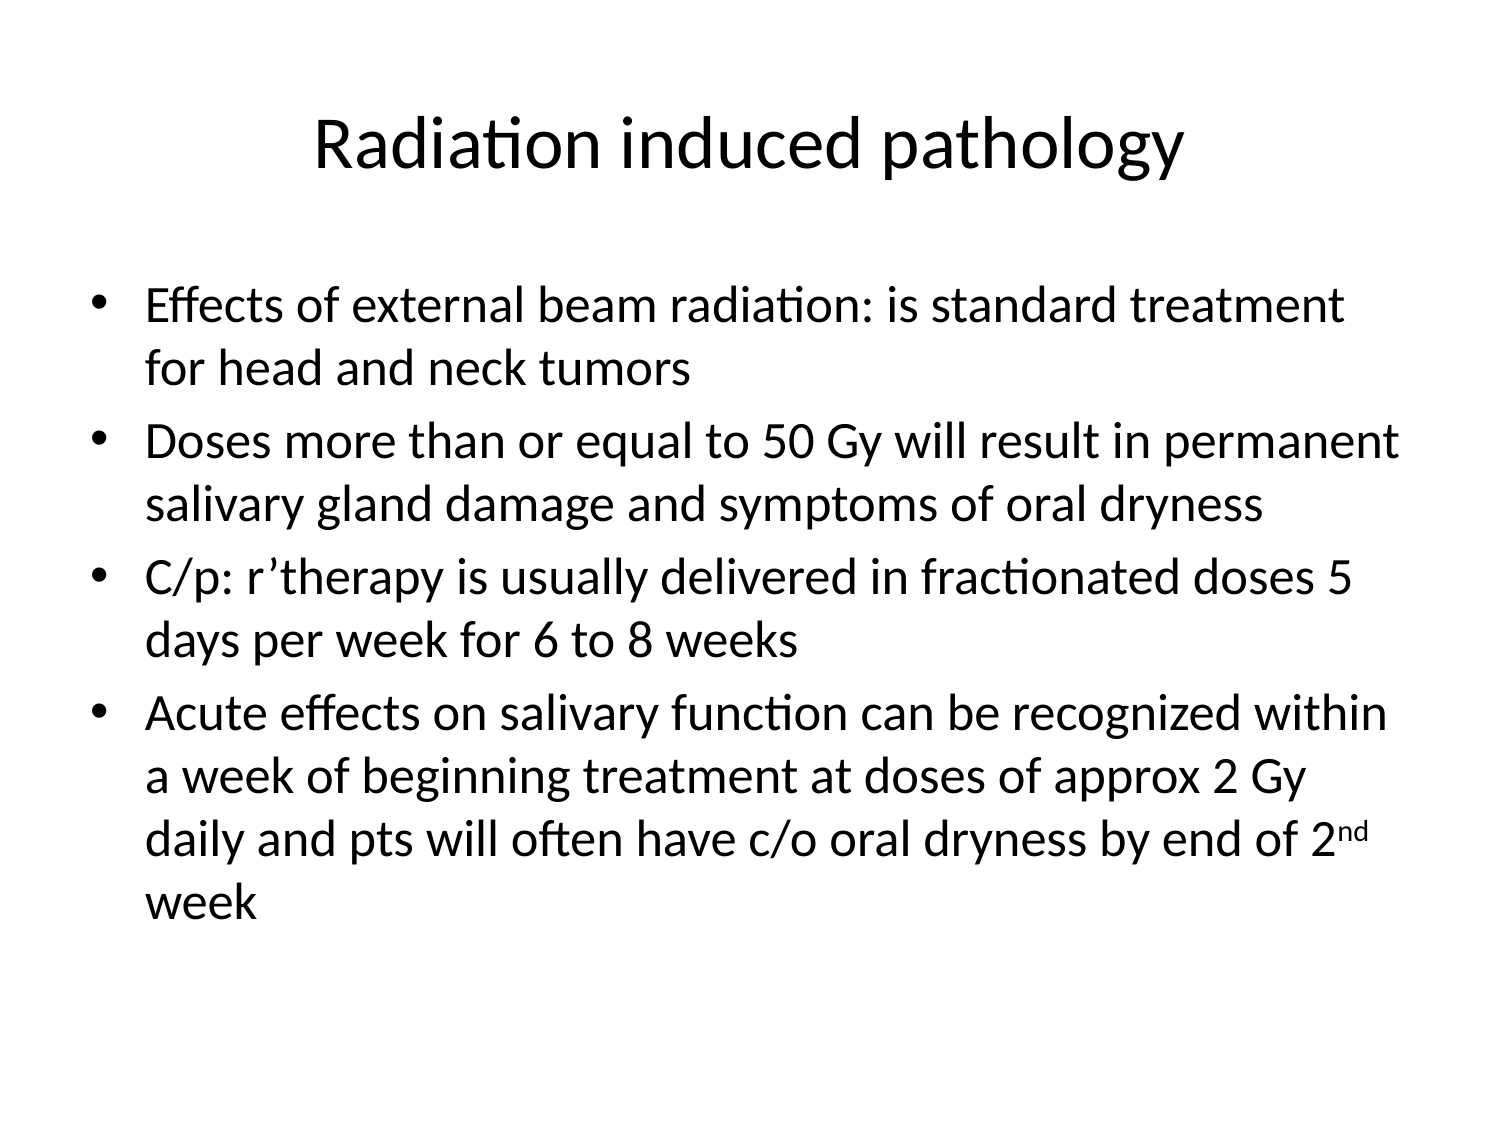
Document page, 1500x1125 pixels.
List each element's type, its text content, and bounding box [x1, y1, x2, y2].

title Radiation induced pathology [75, 45, 1425, 233]
list Effects of external beam radiation: is standard treatment for head and neck tumors Doses more than or equal to 50 Gy will result in permanent salivary gland damage and symptoms of oral dryness C/p: r’therapy is usually delivered in fractionated doses 5 days per week for 6 to 8 weeks Acute effects on salivary function can be recognized within a week of beginning treatment at doses of approx 2 Gy daily and pts will often have c/o oral dryness by end of 2nd week [75, 262, 1425, 1005]
